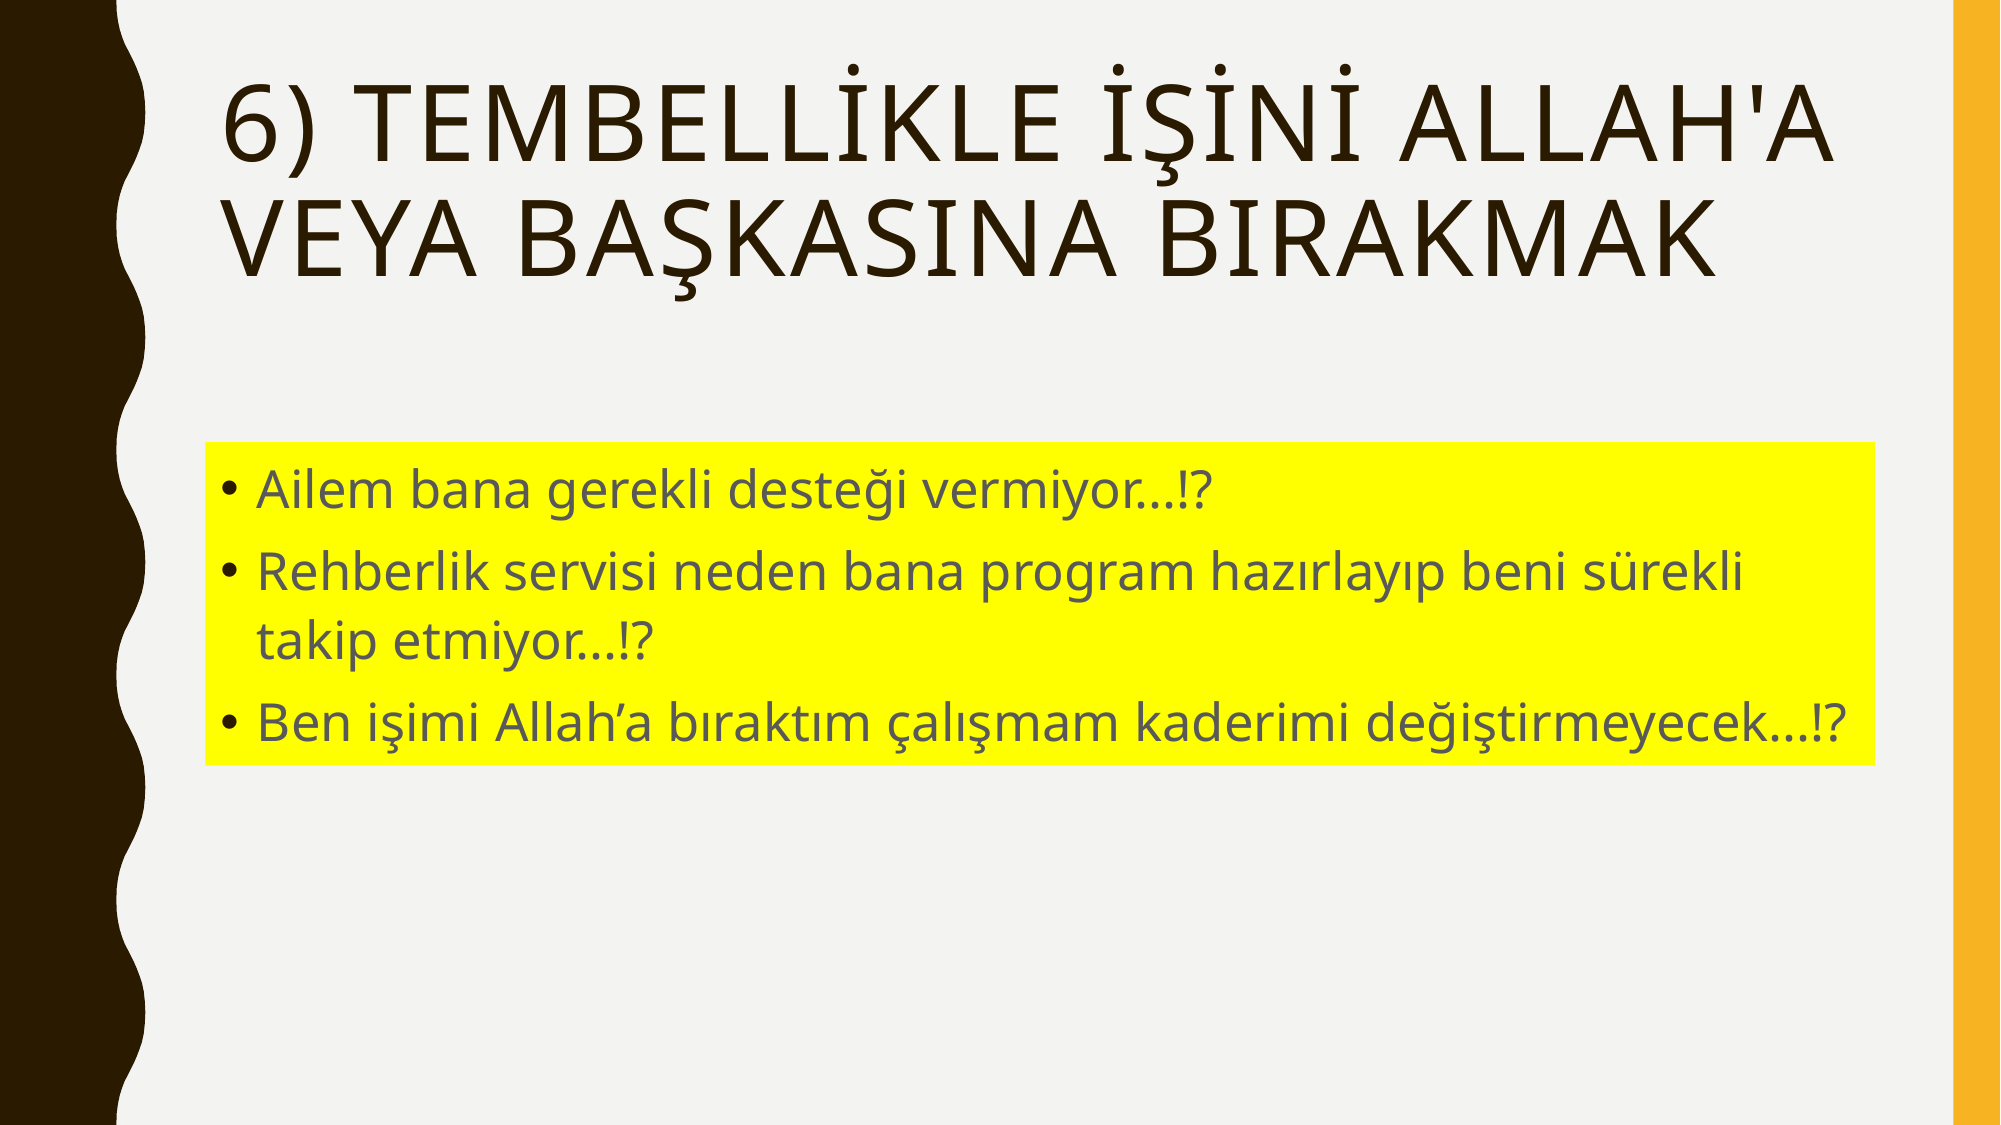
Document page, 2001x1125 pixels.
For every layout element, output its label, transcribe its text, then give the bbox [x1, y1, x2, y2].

list Ailem bana gerekli desteği vermiyor...!? Rehberlik servisi neden bana program hazırlayıp beni sürekli takip etmiyor...!? Ben işimi Allah’a bıraktım çalışmam kaderimi değiştirmeyecek...!? [205, 442, 1875, 766]
title 6) tembellikle işini Allah'a veya başkasına bırakmak [205, 62, 1875, 383]
